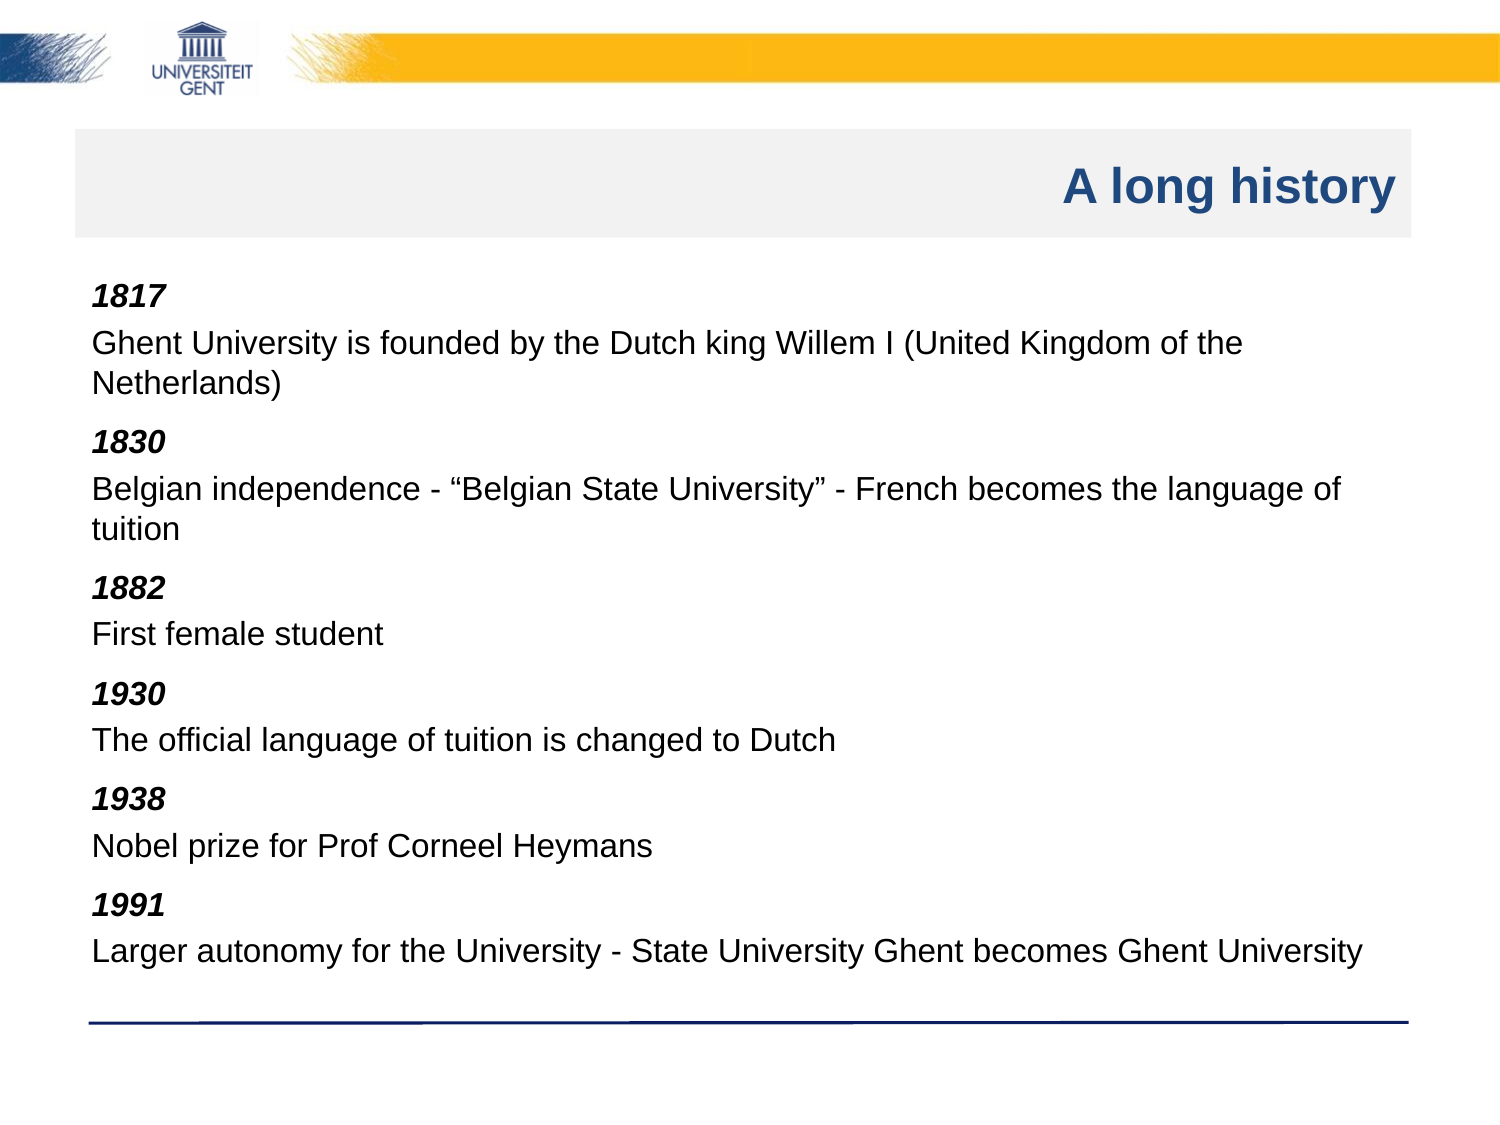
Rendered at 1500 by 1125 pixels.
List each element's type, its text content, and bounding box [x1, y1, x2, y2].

title A long history [73, 127, 1414, 240]
picture [0, 20, 1500, 122]
list 1817 Ghent University is founded by the Dutch king Willem I (United Kingdom of the Netherlands) 1830 Belgian independence - “Belgian State University” - French becomes the language of tuition 1882 First female student 1930 The official language of tuition is changed to Dutch 1938 Nobel prize for Prof Corneel Heymans 1991 Larger autonomy for the University - State University Ghent becomes Ghent University [76, 267, 1409, 1000]
